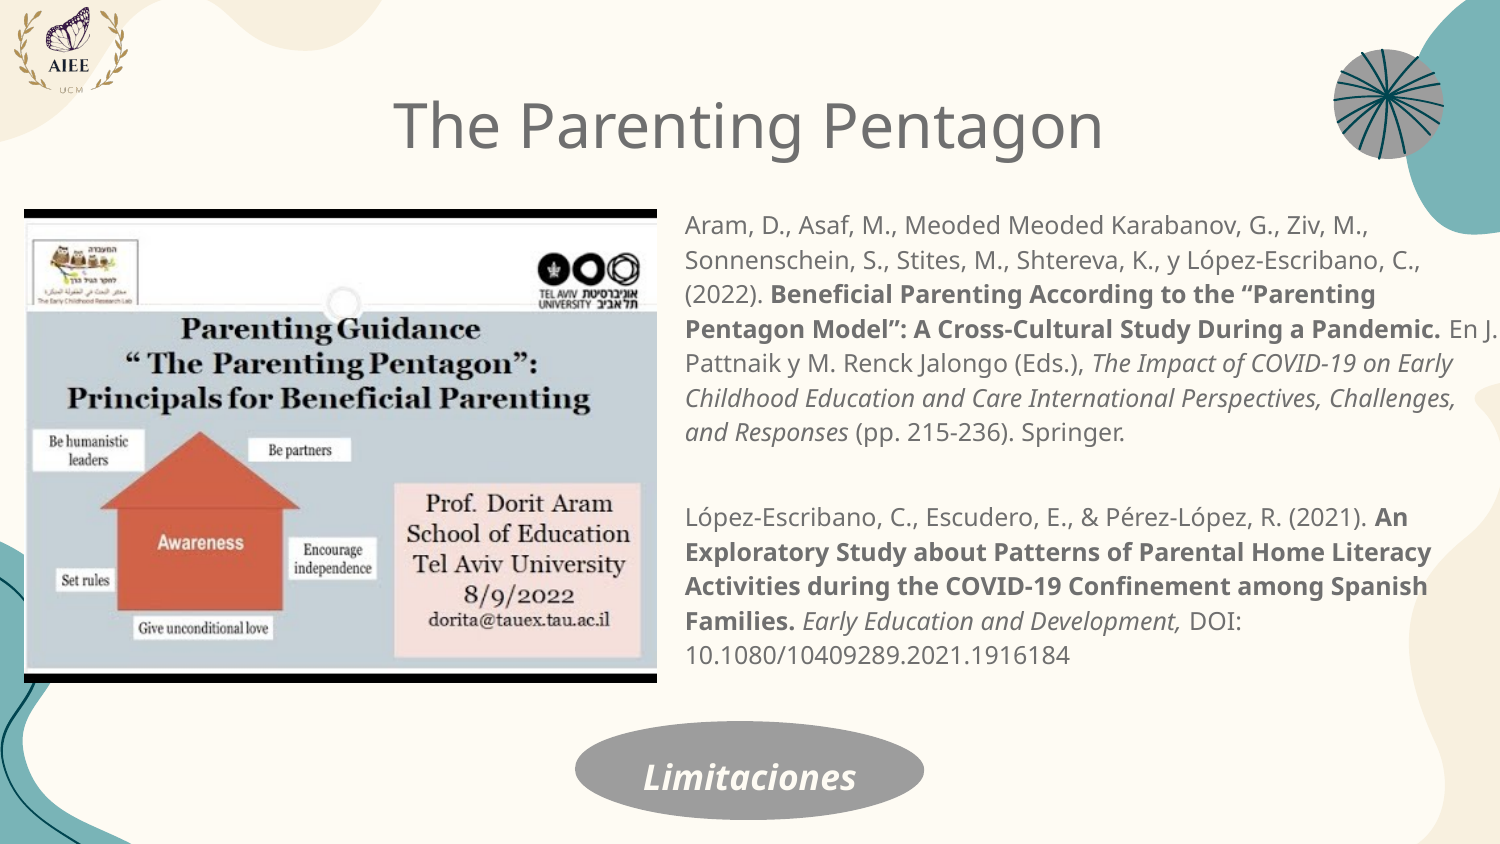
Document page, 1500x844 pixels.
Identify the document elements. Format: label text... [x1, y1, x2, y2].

picture [24, 209, 657, 684]
text_box Aram, D., Asaf, M., Meoded Meoded Karabanov, G., Ziv, M., Sonnenschein, S., Stites, M., Shtereva, K., y López-Escribano, C., (2022). Beneficial Parenting According to the “Parenting Pentagon Model”: A Cross-Cultural Study During a Pandemic. En J. Pattnaik y M. Renck Jalongo (Eds.), The Impact of COVID-19 on Early Childhood Education and Care International Perspectives, Challenges, and Responses (pp. 215-236). Springer. [669, 190, 1500, 482]
text_box López-Escribano, C., Escudero, E., & Pérez-López, R. (2021). An Exploratory Study about Patterns of Parental Home Literacy Activities during the COVID-19 Confinement among Spanish Families. Early Education and Development, DOI: 10.1080/10409289.2021.1916184 [669, 482, 1500, 719]
picture [0, 0, 151, 100]
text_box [1333, 49, 1444, 160]
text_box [574, 720, 926, 821]
title The Parenting Pentagon [116, 88, 1328, 159]
